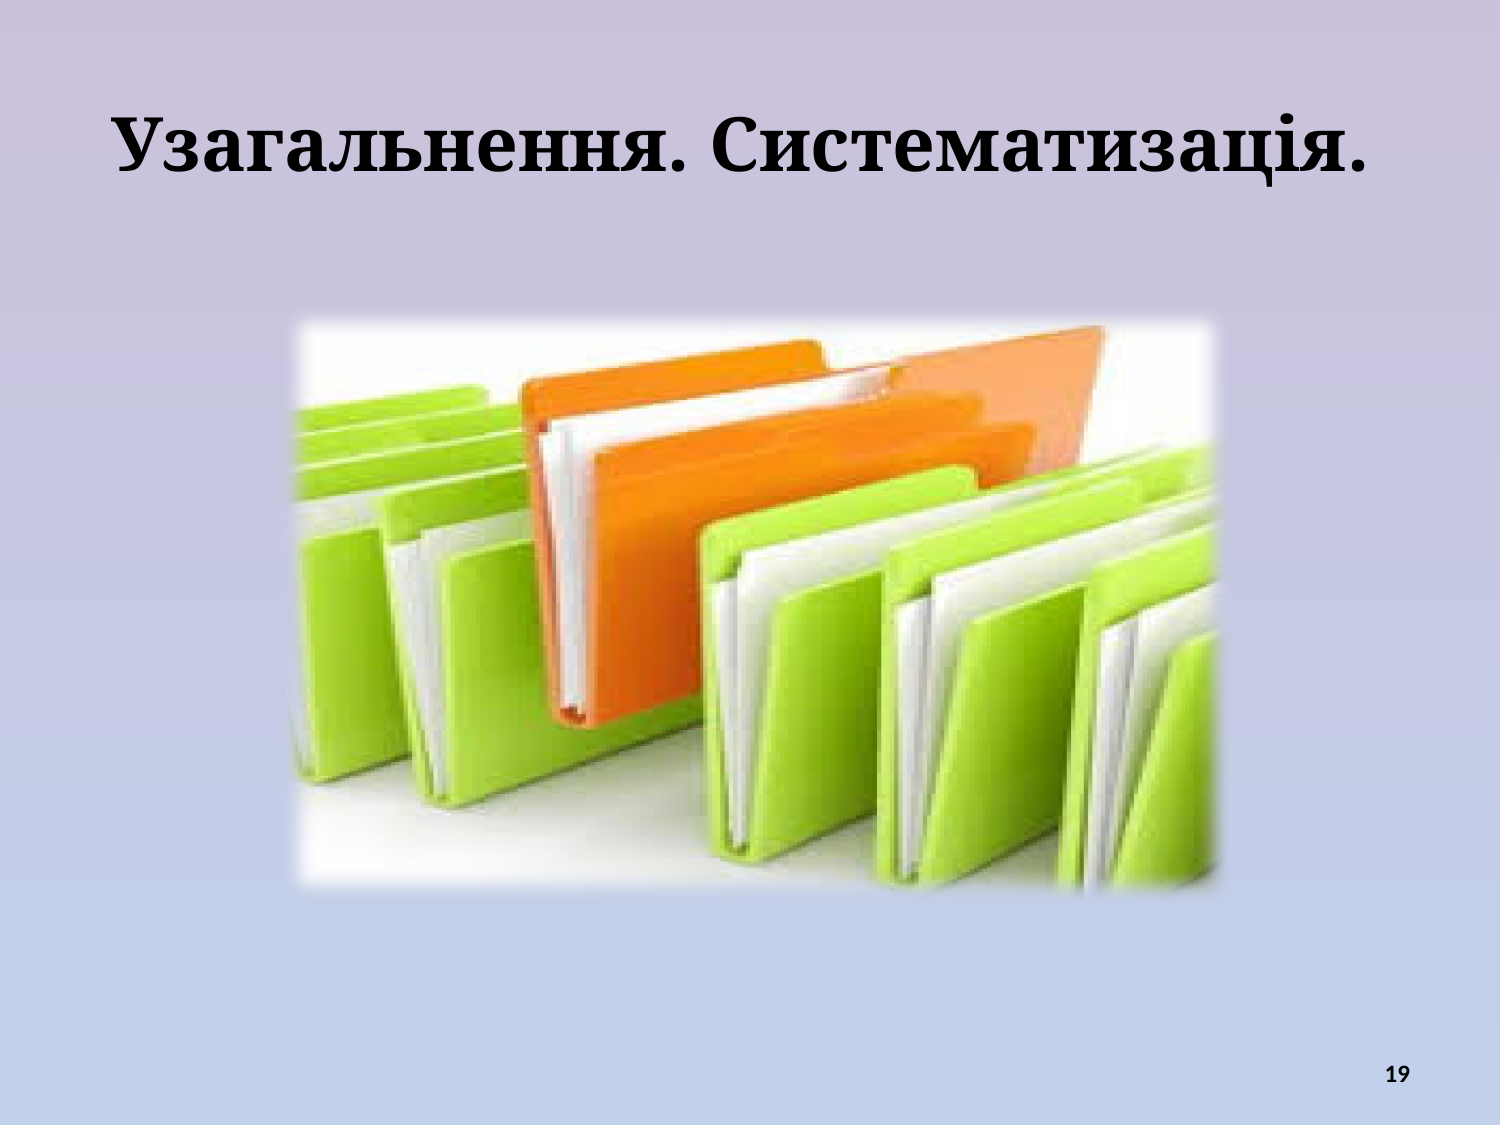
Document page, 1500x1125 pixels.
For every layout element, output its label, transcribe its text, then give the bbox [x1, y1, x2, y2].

title Узагальнення. Систематизація. [75, 45, 1425, 233]
slide_number 19 [1074, 1042, 1425, 1103]
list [280, 304, 1231, 903]
